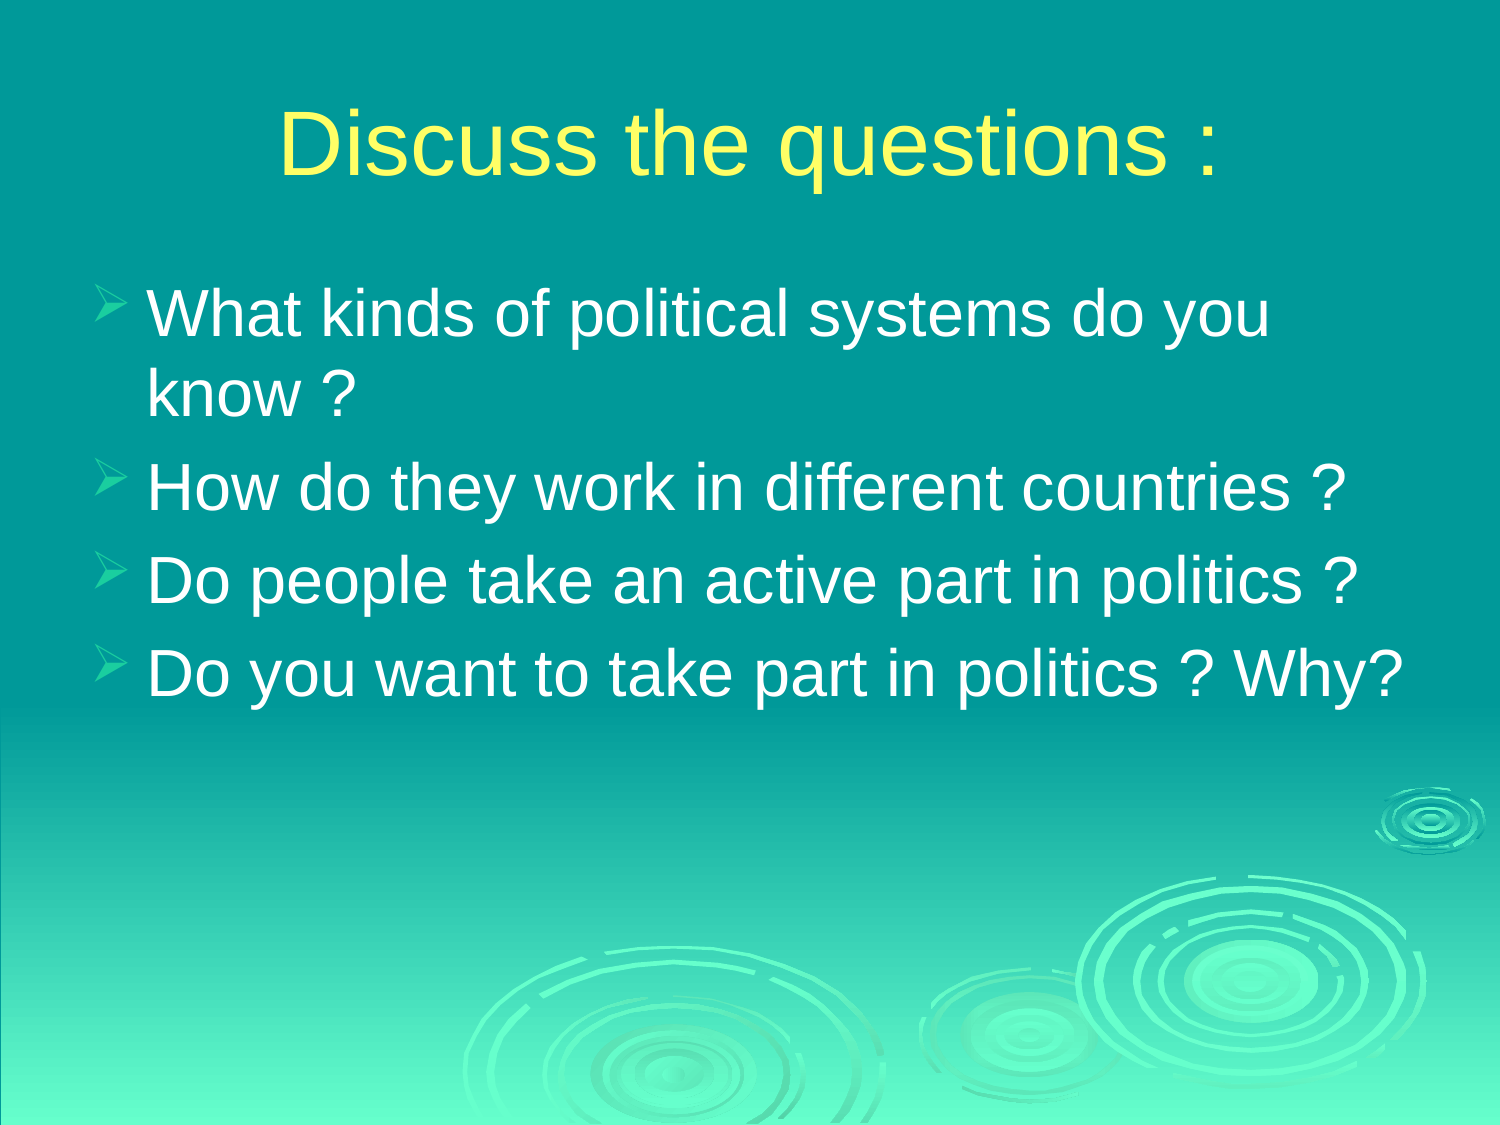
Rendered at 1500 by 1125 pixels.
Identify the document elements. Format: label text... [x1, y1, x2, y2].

title Discuss the questions : [74, 45, 1426, 233]
text_box [1080, 1023, 1438, 1084]
list What kinds of political systems do you know ? How do they work in different countries ? Do people take an active part in politics ? Do you want to take part in politics ? Why? [74, 262, 1426, 1006]
